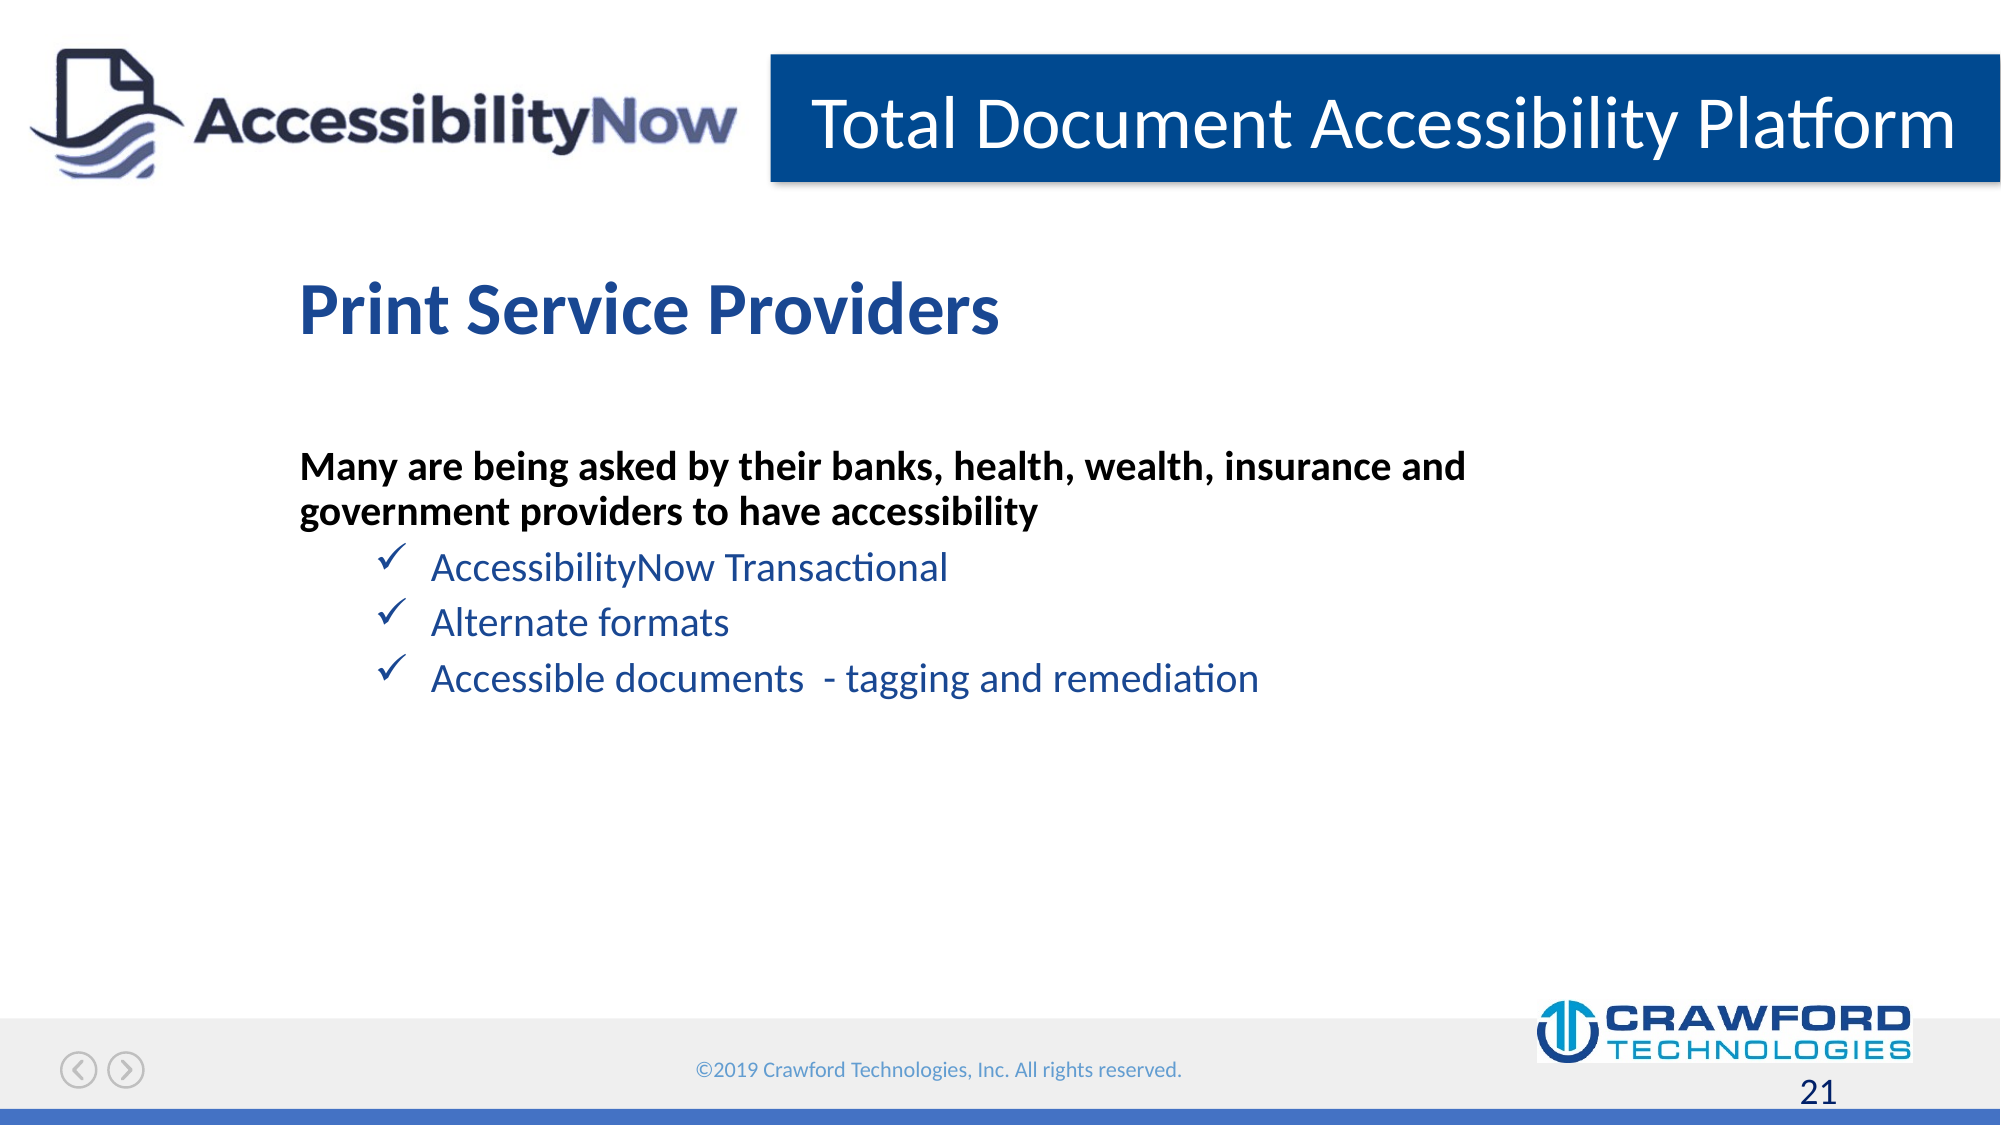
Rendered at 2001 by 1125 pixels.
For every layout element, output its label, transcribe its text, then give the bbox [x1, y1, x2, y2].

picture [1798, 1043, 1815, 1059]
slide_number 21 [1784, 1059, 2000, 1120]
picture [1685, 999, 1913, 1063]
list Many are being asked by their banks, health, wealth, insurance and government providers to have accessibility AccessibilityNow Transactional Alternate formats Accessible documents - tagging and remediation [284, 437, 1685, 1088]
title Print Service Providers [284, 262, 1685, 378]
picture [12, 34, 755, 195]
